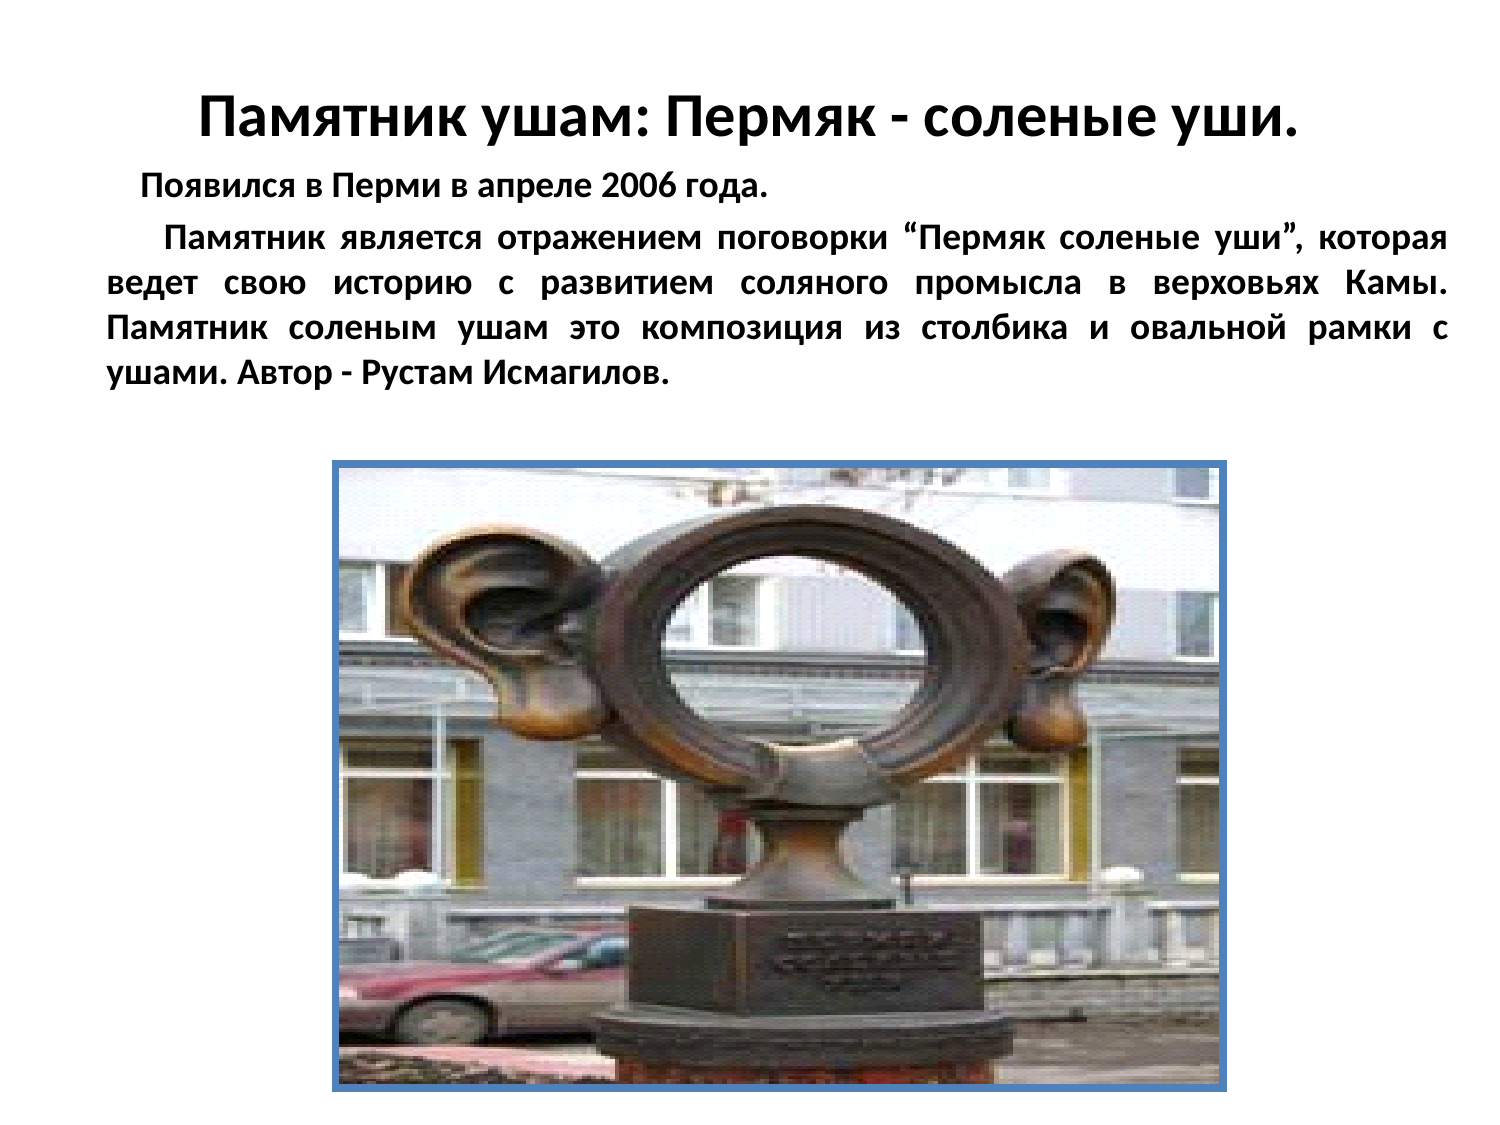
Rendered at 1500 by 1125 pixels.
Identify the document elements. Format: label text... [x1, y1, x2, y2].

title Памятник ушам: Пермяк - соленые уши. [35, 35, 1465, 152]
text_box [339, 468, 1219, 1085]
list Появился в Перми в апреле 2006 года. Памятник является отражением поговорки “Пермяк соленые уши”, которая ведет свою историю с развитием соляного промысла в верховьях Камы. Памятник соленым ушам это композиция из столбика и овальной рамки с ушами. Автор - Рустам Исмагилов. [35, 152, 1465, 653]
